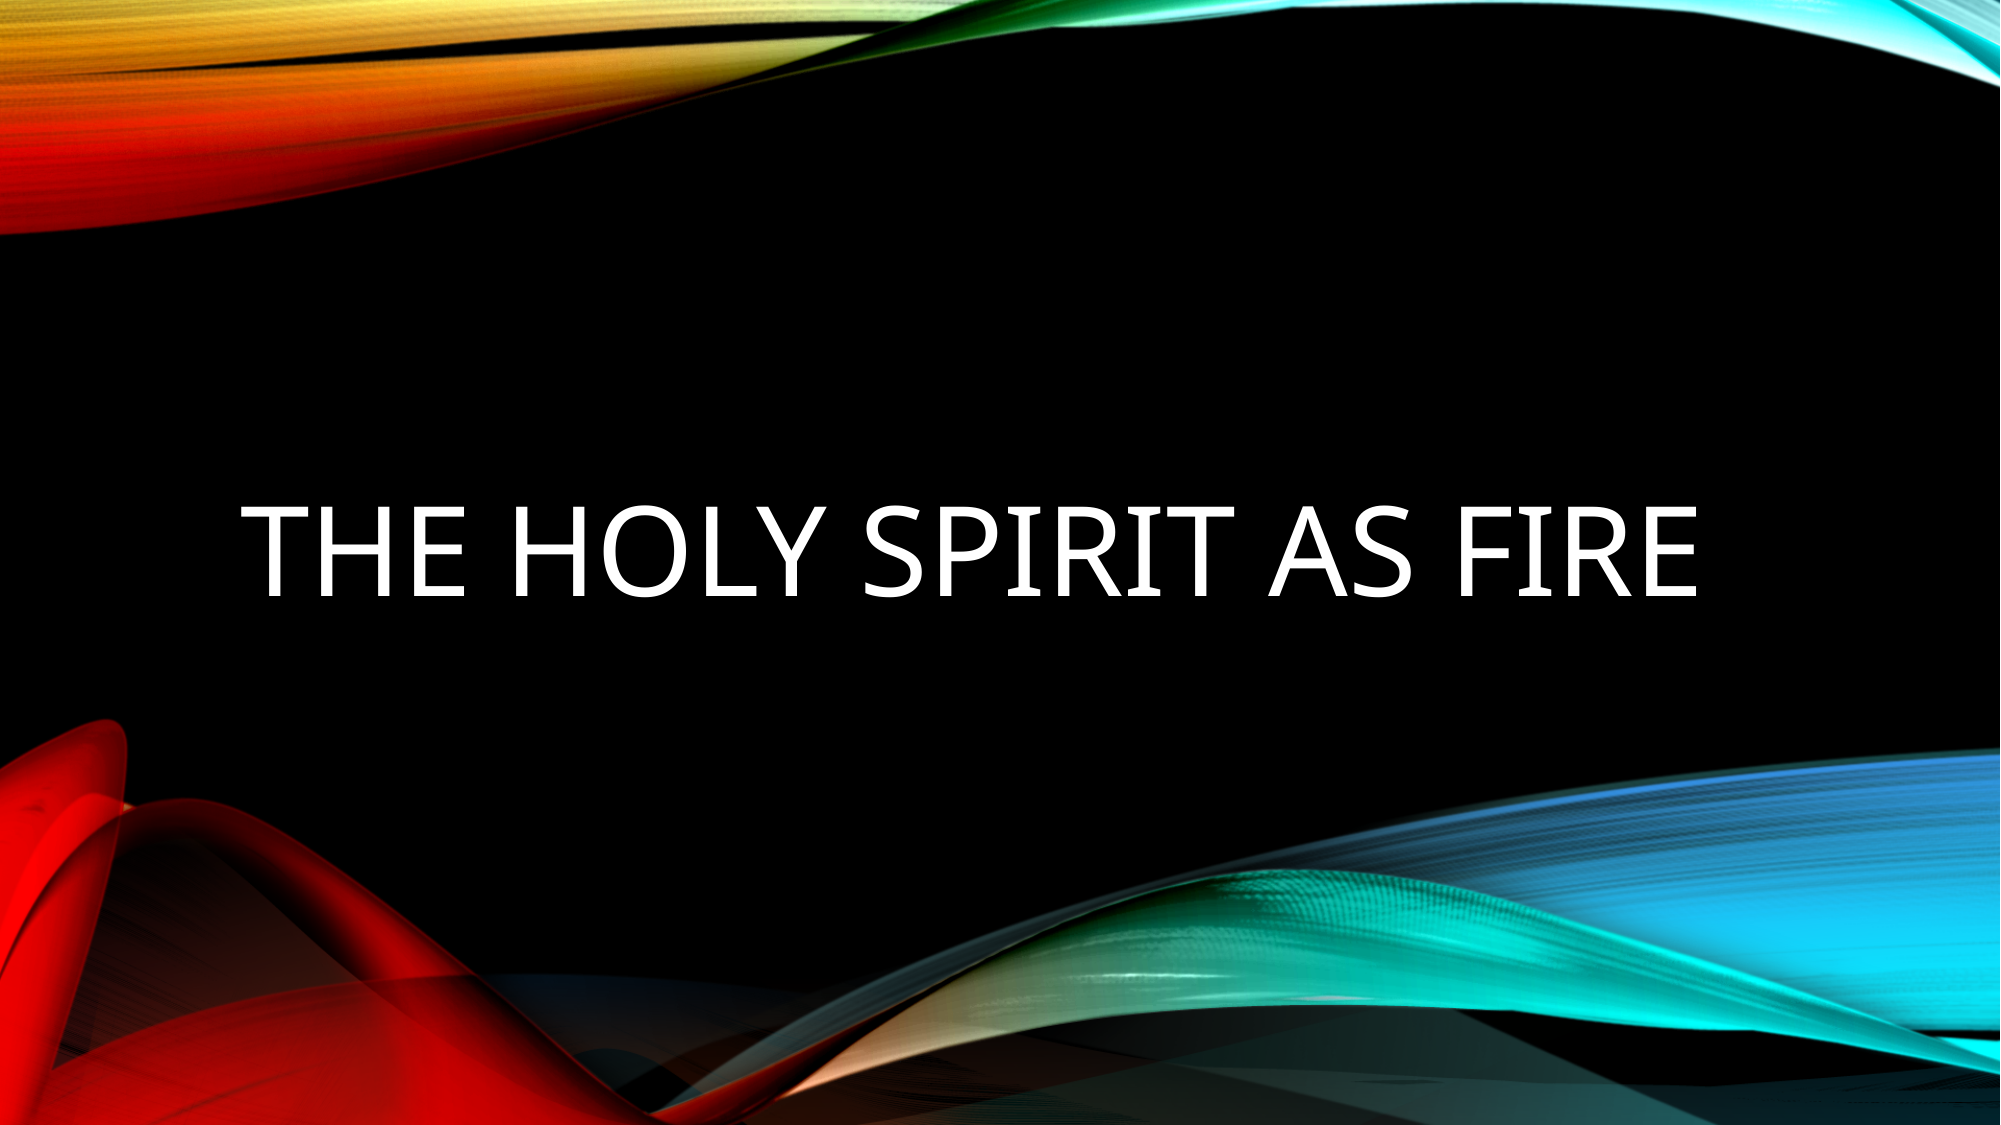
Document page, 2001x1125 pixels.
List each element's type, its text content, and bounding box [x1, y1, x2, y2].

picture [0, 717, 2000, 1125]
picture [0, 0, 2000, 237]
title The holy spirit as fire [225, 331, 1775, 632]
